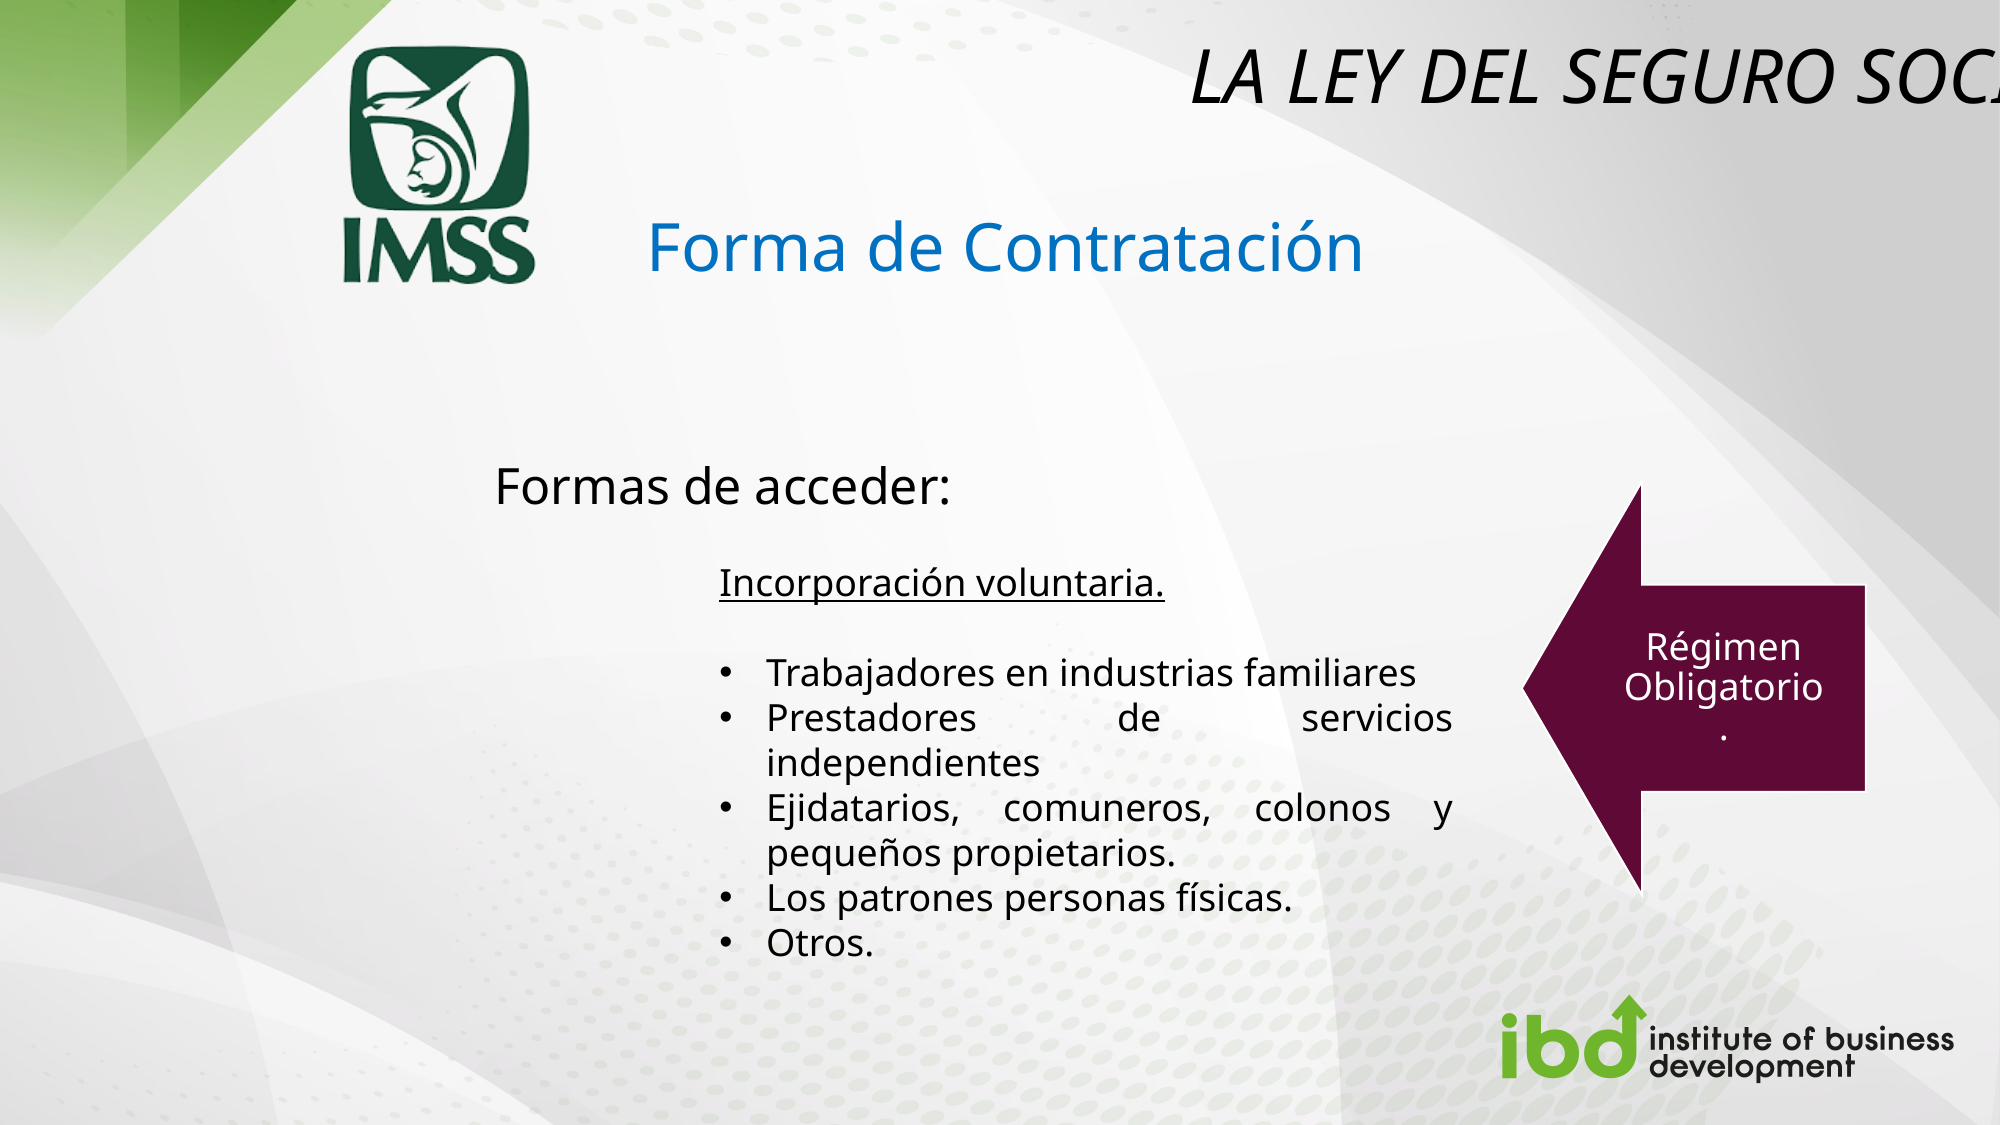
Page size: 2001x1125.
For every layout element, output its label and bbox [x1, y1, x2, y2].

text_box [1521, 481, 1866, 896]
picture [0, 0, 2000, 1125]
